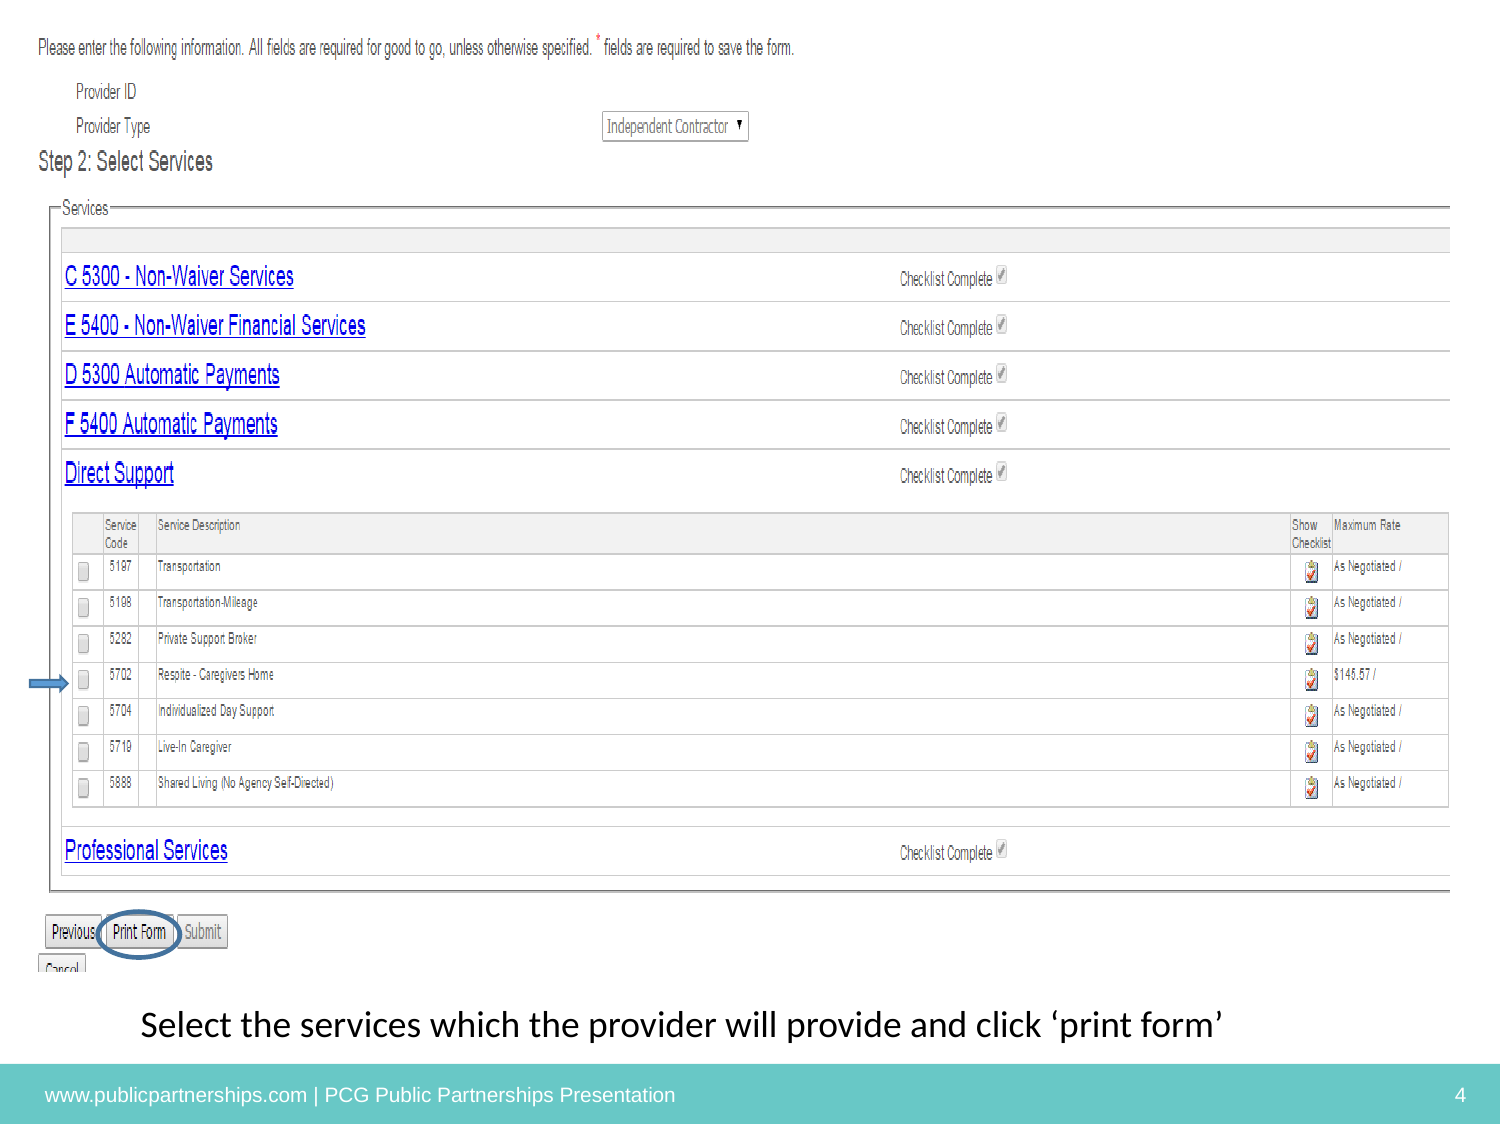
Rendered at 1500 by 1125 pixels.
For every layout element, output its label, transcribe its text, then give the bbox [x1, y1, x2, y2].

footer www.publicpartnerships.com | PCG Public Partnerships Presentation [30, 1074, 1143, 1104]
slide_number 4 [1143, 1074, 1481, 1104]
picture [30, 29, 1450, 972]
text_box Select the services which the provider will provide and click ‘print form’ [125, 992, 1240, 1053]
